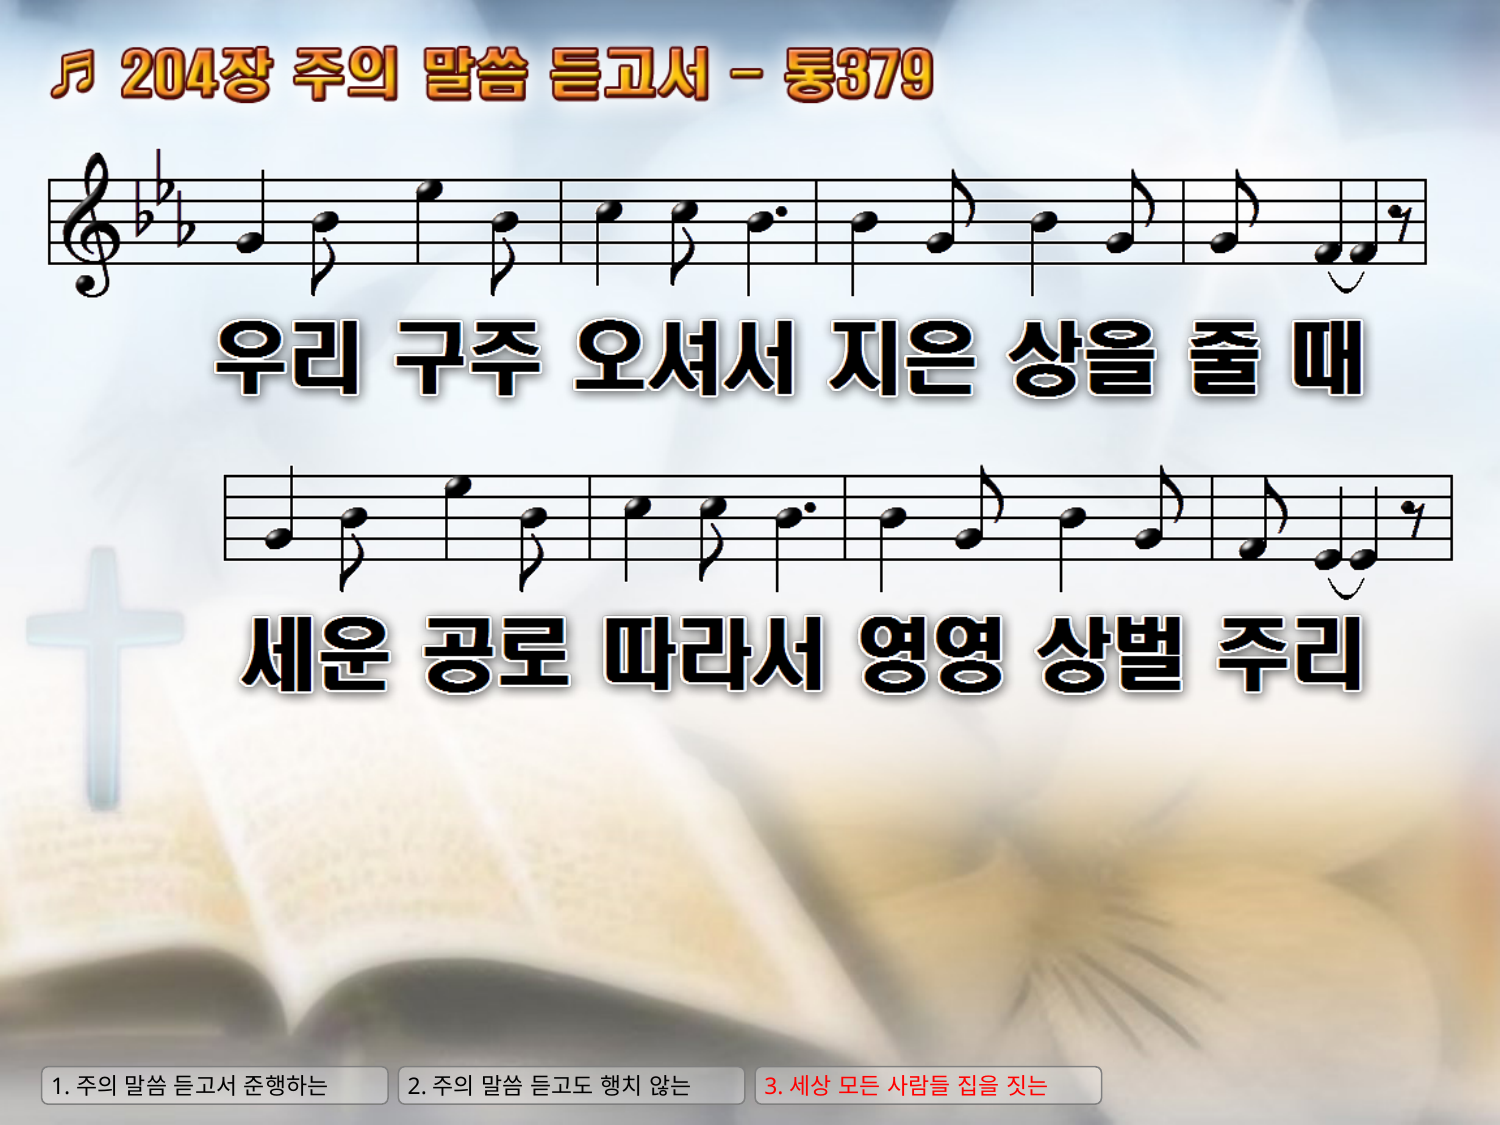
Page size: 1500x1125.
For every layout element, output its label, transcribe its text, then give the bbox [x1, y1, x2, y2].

text_box 3.세상 모든 사람들 집을 짓는 [755, 1066, 1102, 1105]
text_box 2.주의 말씀 듣고도 행치 않는 [398, 1066, 745, 1105]
text_box 1.주의 말씀 듣고서 준행하는 [41, 1066, 389, 1105]
picture [0, 0, 1500, 1125]
